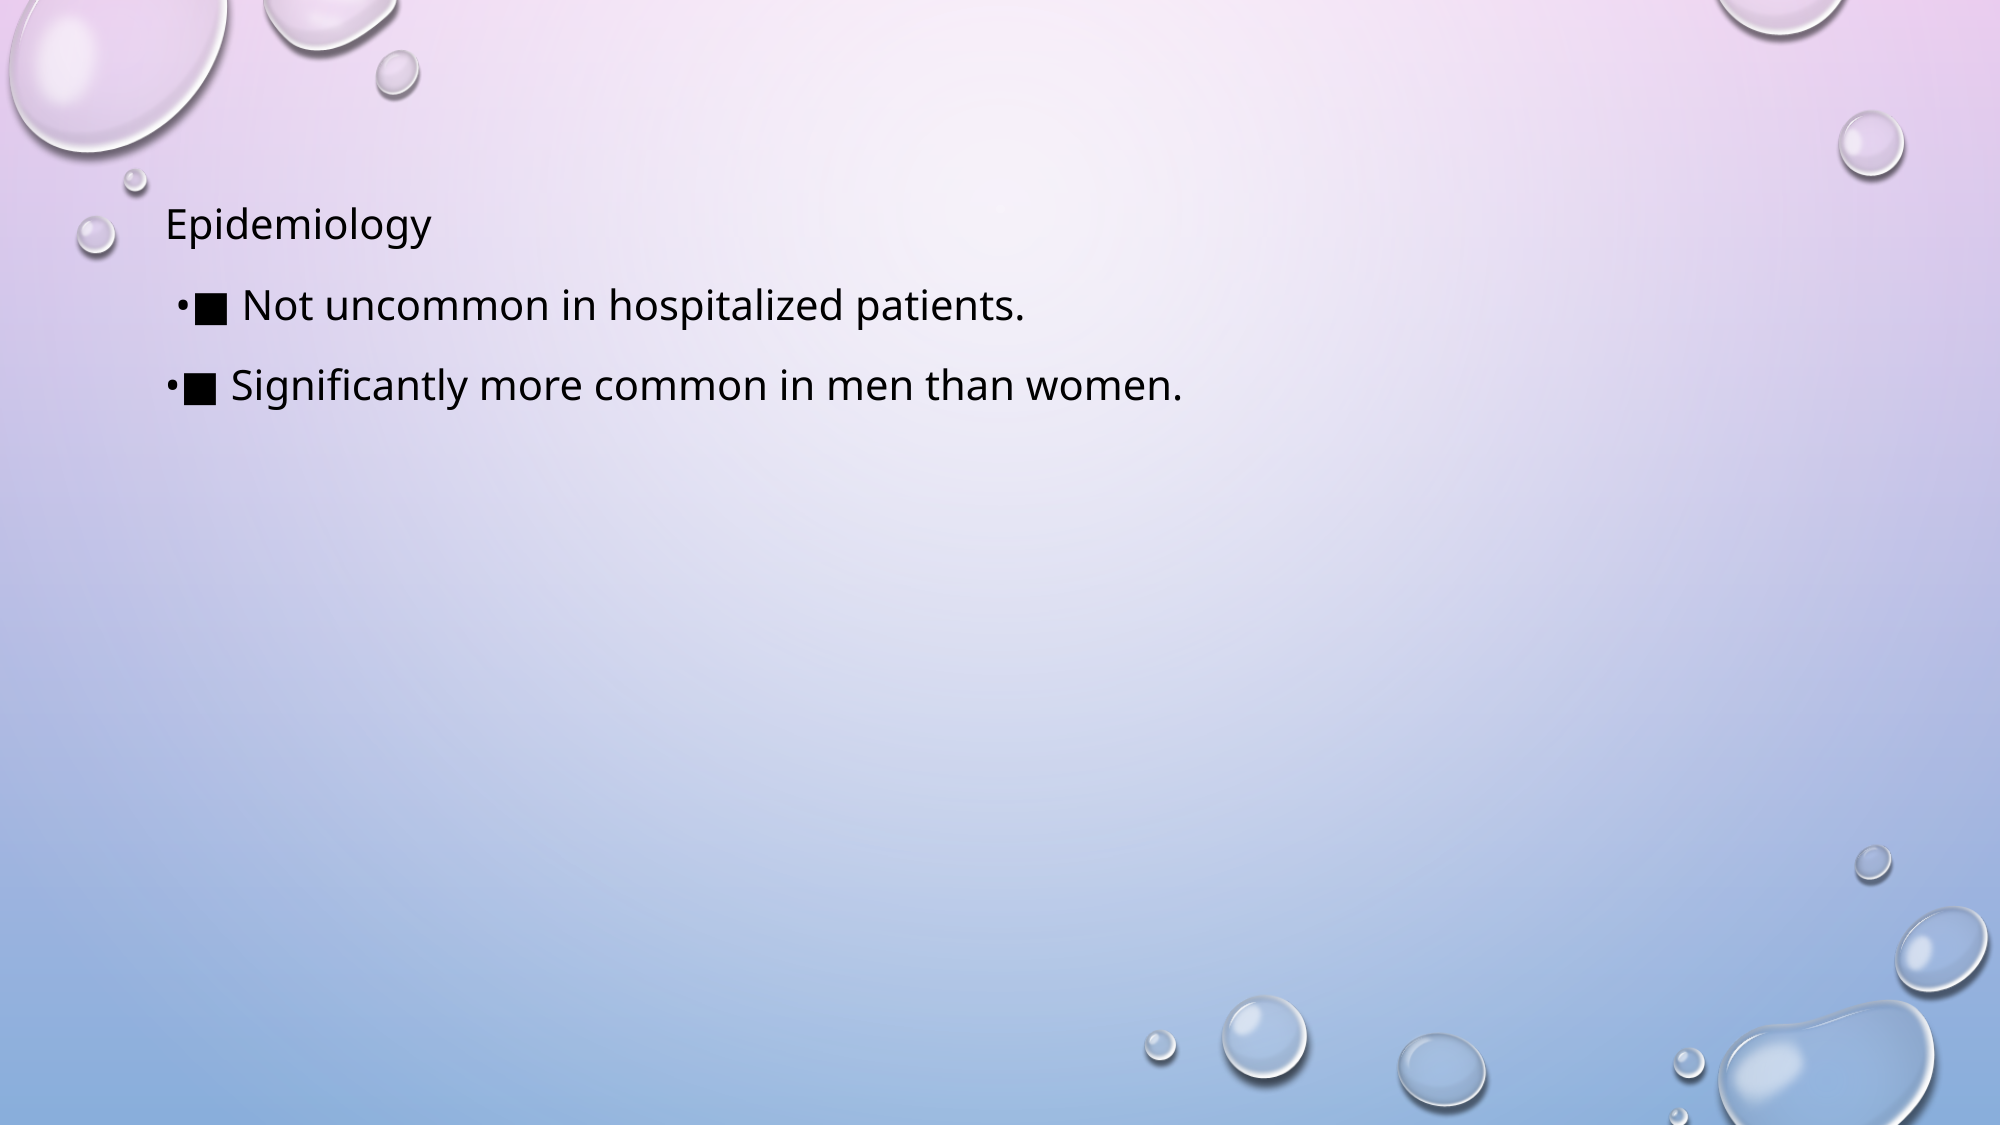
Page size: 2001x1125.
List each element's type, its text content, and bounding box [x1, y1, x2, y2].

list Epidemiology •■ Not uncommon in hospitalized patients. •■ Significantly more common in men than women. [149, 179, 1850, 1009]
picture [0, 0, 2000, 1125]
